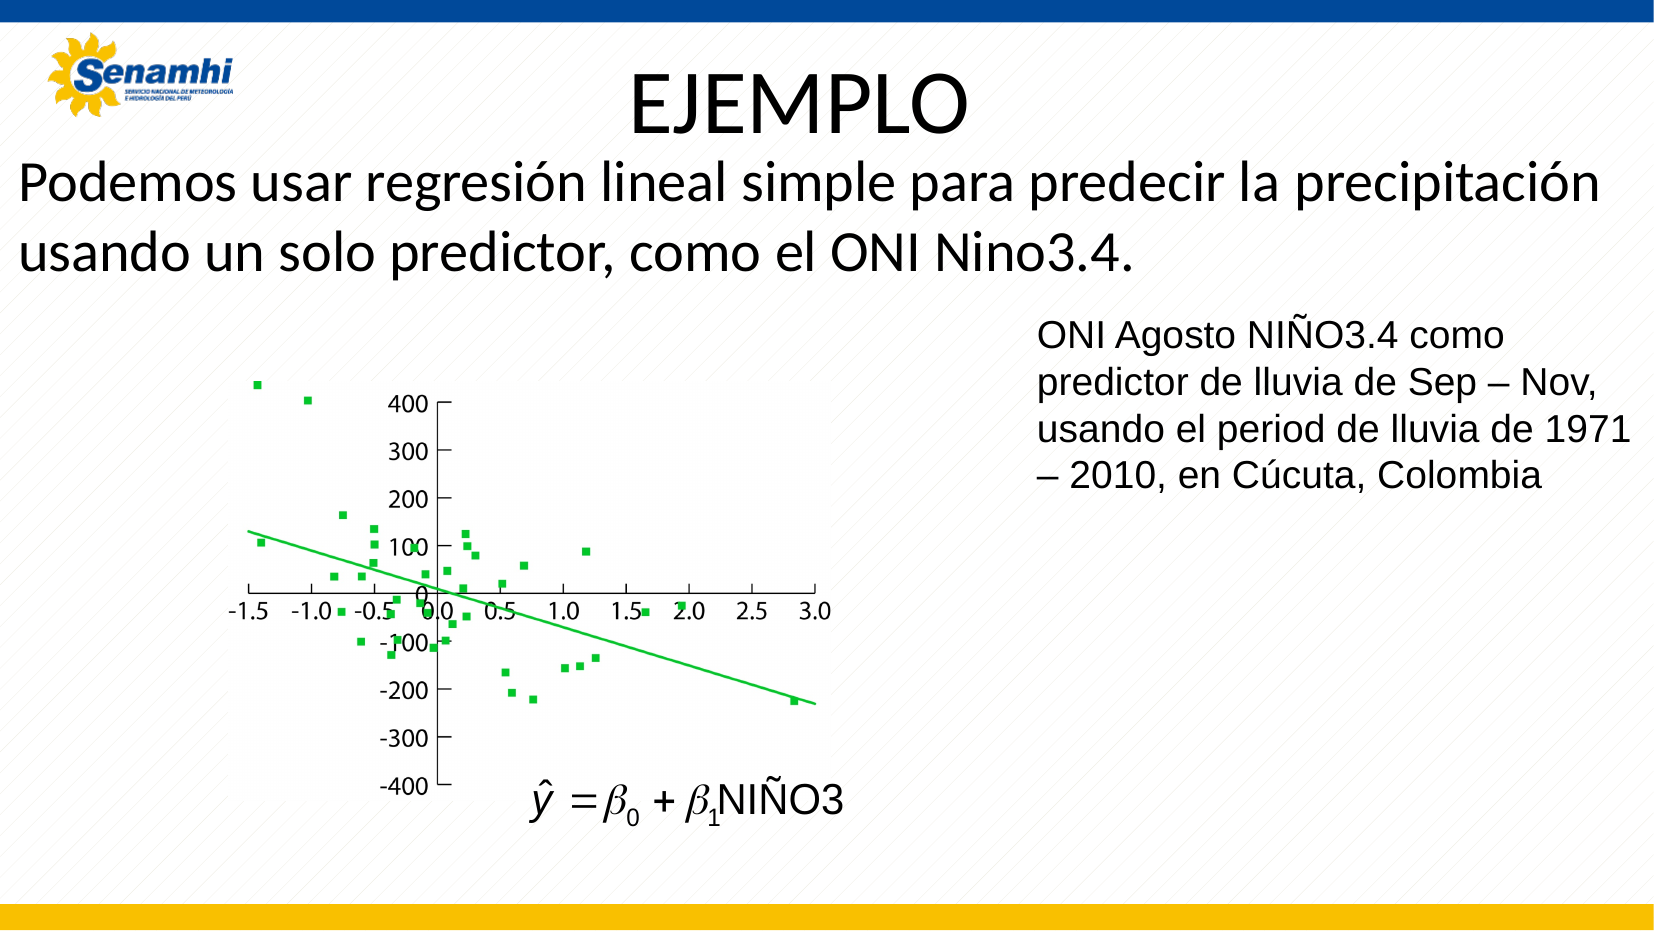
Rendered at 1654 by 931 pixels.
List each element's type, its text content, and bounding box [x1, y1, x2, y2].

picture [227, 381, 831, 801]
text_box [528, 771, 846, 829]
text_box Podemos usar regresión lineal simple para predecir la precipitación usando un solo predictor, como el ONI Nino3.4. [3, 127, 1617, 931]
picture [32, 23, 134, 127]
text_box EJEMPLO [134, 2, 1485, 191]
text_box ONI Agosto NIÑO3.4 como predictor de lluvia de Sep – Nov, usando el period de lluvia de 1971 – 2010, en Cúcuta, Colombia [1022, 302, 1654, 513]
